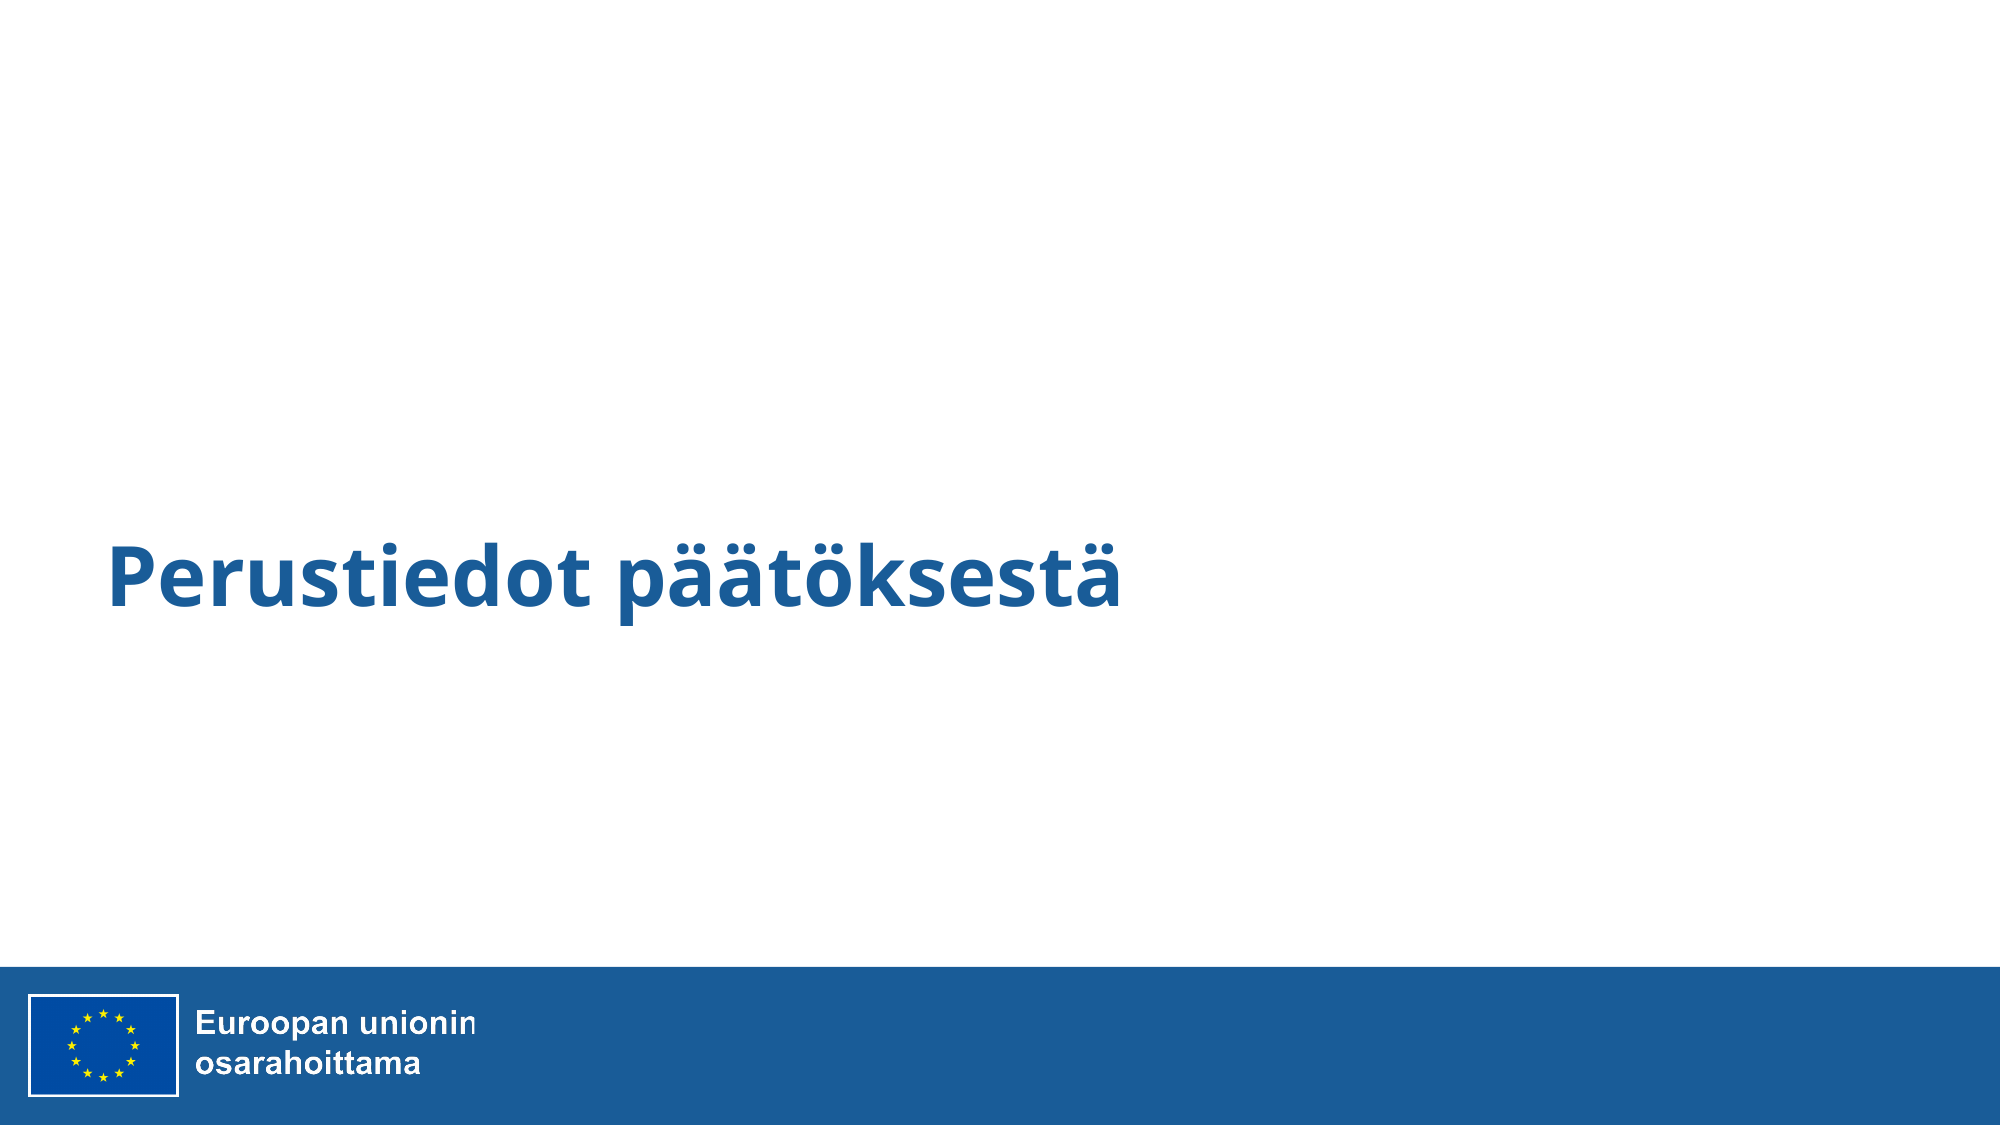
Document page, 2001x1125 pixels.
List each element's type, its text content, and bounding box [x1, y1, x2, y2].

title Perustiedot päätöksestä [105, 512, 1863, 625]
